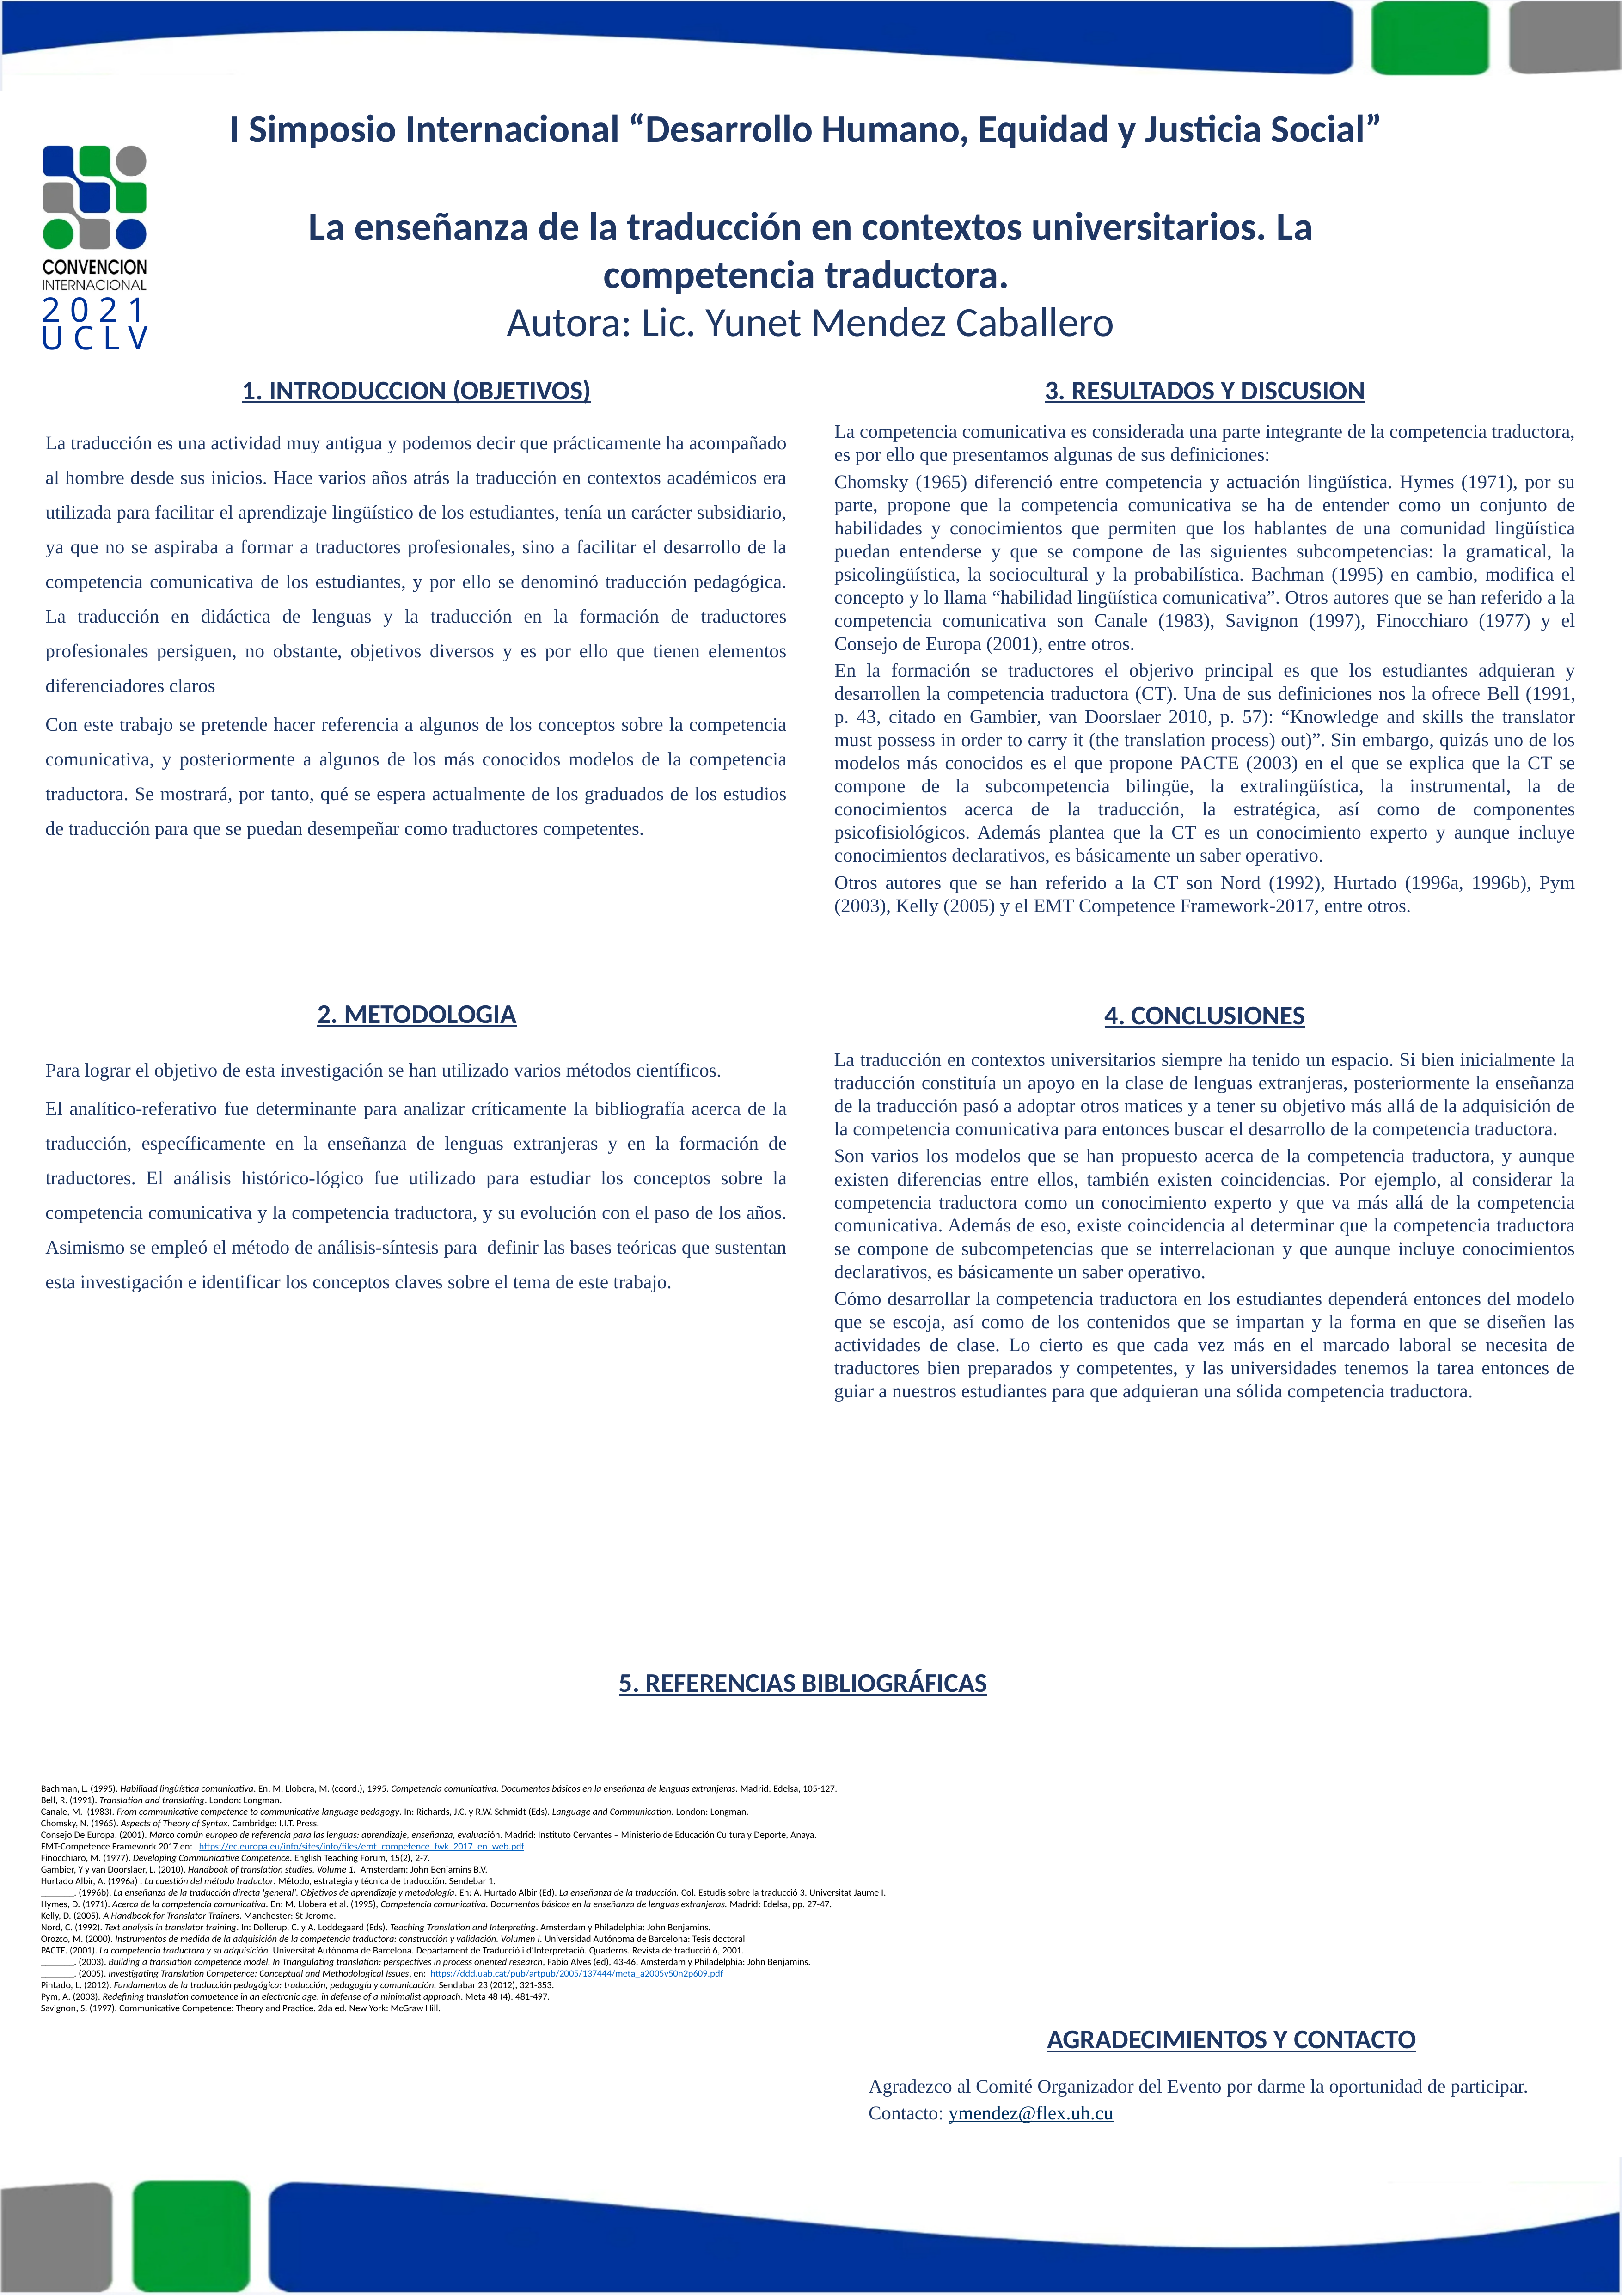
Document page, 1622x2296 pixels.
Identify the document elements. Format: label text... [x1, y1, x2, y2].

list La competencia comunicativa es considerada una parte integrante de la competencia traductora, es por ello que presentamos algunas de sus definiciones: Chomsky (1965) diferenció entre competencia y actuación lingüística. Hymes (1971), por su parte, propone que la competencia comunicativa se ha de entender como un conjunto de habilidades y conocimientos que permiten que los hablantes de una comunidad lingüística puedan entenderse y que se compone de las siguientes subcompetencias: la gramatical, la psicolingüística, la sociocultural y la probabilística. Bachman (1995) en cambio, modifica el concepto y lo llama “habilidad lingüística comunicativa”. Otros autores que se han referido a la competencia comunicativa son Canale (1983), Savignon (1997), Finocchiaro (1977) y el Consejo de Europa (2001), entre otros. En la formación se traductores el objerivo principal es que los estudiantes adquieran y desarrollen la competencia traductora (CT). Una de sus definiciones nos la ofrece Bell (1991, p. 43, citado en Gambier, van Doorslaer 2010, p. 57): “Knowledge and skills the translator must possess in order to carry it (the translation process) out)”. Sin embargo, quizás uno de los modelos más conocidos es el que propone PACTE (2003) en el que se explica que la CT se compone de la subcompetencia bilingüe, la extralingüística, la instrumental, la de conocimientos acerca de la traducción, la estratégica, así como de componentes psicofisiológicos. Además plantea que la CT es un conocimiento experto y aunque incluye conocimientos declarativos, es básicamente un saber operativo. Otros autores que se han referido a la CT son Nord (1992), Hurtado (1996a, 1996b), Pym (2003), Kelly (2005) y el EMT Competence Framework-2017, entre otros. [822, 407, 1588, 936]
list La traducción es una actividad muy antigua y podemos decir que prácticamente ha acompañado al hombre desde sus inicios. Hace varios años atrás la traducción en contextos académicos era utilizada para facilitar el aprendizaje lingüístico de los estudiantes, tenía un carácter subsidiario, ya que no se aspiraba a formar a traductores profesionales, sino a facilitar el desarrollo de la competencia comunicativa de los estudiantes, y por ello se denominó traducción pedagógica. La traducción en didáctica de lenguas y la traducción en la formación de traductores profesionales persiguen, no obstante, objetivos diversos y es por ello que tienen elementos diferenciadores claros Con este trabajo se pretende hacer referencia a algunos de los conceptos sobre la competencia comunicativa, y posteriormente a algunos de los más conocidos modelos de la competencia traductora. Se mostrará, por tanto, qué se espera actualmente de los graduados de los estudios de traducción para que se puedan desempeñar como traductores competentes. [33, 407, 800, 884]
list AGRADECIMIENTOS Y CONTACTO [857, 2016, 1606, 2059]
list 1. INTRODUCCION (OBJETIVOS) [34, 367, 800, 410]
picture [0, 2156, 1622, 2295]
list Agradezco al Comité Organizador del Evento por darme la oportunidad de participar. Contacto: ymendez@flex.uh.cu [857, 2061, 1606, 2137]
list La traducción en contextos universitarios siempre ha tenido un espacio. Si bien inicialmente la traducción constituía un apoyo en la clase de lenguas extranjeras, posteriormente la enseñanza de la traducción pasó a adoptar otros matices y a tener su objetivo más allá de la adquisición de la competencia comunicativa para entonces buscar el desarrollo de la competencia traductora. Son varios los modelos que se han propuesto acerca de la competencia traductora, y aunque existen diferencias entre ellos, también existen coincidencias. Por ejemplo, al considerar la competencia traductora como un conocimiento experto y que va más allá de la competencia comunicativa. Además de eso, existe coincidencia al determinar que la competencia traductora se compone de subcompetencias que se interrelacionan y que aunque incluye conocimientos declarativos, es básicamente un saber operativo. Cómo desarrollar la competencia traductora en los estudiantes dependerá entonces del modelo que se escoja, así como de los contenidos que se impartan y la forma en que se diseñen las actividades de clase. Lo cierto es que cada vez más en el marcado laboral se necesita de traductores bien preparados y competentes, y las universidades tenemos la tarea entonces de guiar a nuestros estudiantes para que adquieran una sólida competencia traductora. [822, 1035, 1588, 1419]
list 2. METODOLOGIA [34, 991, 800, 1034]
text_box 5. REFERENCIAS BIBLIOGRÁFICAS [0, 1660, 1606, 1702]
list Autora: Lic. Yunet Mendez Caballero [219, 299, 1403, 351]
list 3. RESULTADOS Y DISCUSION [822, 367, 1588, 407]
list Para lograr el objetivo de esta investigación se han utilizado varios métodos científicos. El analítico-referativo fue determinante para analizar críticamente la bibliografía acerca de la traducción, específicamente en la enseñanza de lenguas extranjeras y en la formación de traductores. El análisis histórico-lógico fue utilizado para estudiar los conceptos sobre la competencia comunicativa y la competencia traductora, y su evolución con el paso de los años. Asimismo se empleó el método de análisis-síntesis para definir las bases teóricas que sustentan esta investigación e identificar los conceptos claves sobre el tema de este trabajo. [33, 1034, 800, 1336]
list La enseñanza de la traducción en contextos universitarios. La competencia traductora. [219, 198, 1403, 299]
picture [0, 0, 1622, 91]
text_box Bachman, L. (1995). Habilidad lingüística comunicativa. En: M. Llobera, M. (coord.), 1995. Competencia comunicativa. Documentos básicos en la enseñanza de lenguas extranjeras. Madrid: Edelsa, 105-127. Bell, R. (1991). Translation and translating. London: Longman. Canale, M. (1983). From communicative competence to communicative language pedagogy. In: Richards, J.C. y R.W. Schmidt (Eds). Language and Communication. London: Longman. Chomsky, N. (1965). Aspects of Theory of Syntax. Cambridge: I.I.T. Press. Consejo De Europa. (2001). Marco común europeo de referencia para las lenguas: aprendizaje, enseñanza, evaluación. Madrid: Instituto Cervantes – Ministerio de Educación Cultura y Deporte, Anaya. EMT-Competence Framework 2017 en: https://ec.europa.eu/info/sites/info/files/emt_competence_fwk_2017_en_web.pdf Finocchiaro, M. (1977). Developing Communicative Competence. English Teaching Forum, 15(2), 2-7. Gambier, Y y van Doorslaer, L. (2010). Handbook of translation studies. Volume 1. Amsterdam: John Benjamins B.V. Hurtado Albir, A. (1996a) . La cuestión del método traductor. Método, estrategia y técnica de traducción. Sendebar 1. _______. (1996b). La enseñanza de la traducción directa 'general'. Objetivos de aprendizaje y metodología. En: A. Hurtado Albir (Ed). La enseñanza de la traducción. Col. Estudis sobre la traducció 3. Universitat Jaume I. Hymes, D. (1971). Acerca de la competencia comunicativa. En: M. Llobera et al. (1995), Competencia comunicativa. Documentos básicos en la enseñanza de lenguas extranjeras. Madrid: Edelsa, pp. 27-47. Kelly, D. (2005). A Handbook for Translator Trainers. Manchester: St Jerome. Nord, C. (1992). Text analysis in translator training. In: Dollerup, C. y A. Loddegaard (Eds). Teaching Translation and Interpreting. Amsterdam y Philadelphia: John Benjamins. Orozco, M. (2000). Instrumentos de medida de la adquisición de la competencia traductora: construcción y validación. Volumen I. Universidad Autónoma de Barcelona: Tesis doctoral PACTE. (2001). La competencia traductora y su adquisición. Universitat Autònoma de Barcelona. Departament de Traducció i d’Interpretació. Quaderns. Revista de traducció 6, 2001. _______. (2003). Building a translation competence model. In Triangulating translation: perspectives in process oriented research, Fabio Alves (ed), 43-46. Amsterdam y Philadelphia: John Benjamins. _______. (2005). Investigating Translation Competence: Conceptual and Methodological Issues, en: https://ddd.uab.cat/pub/artpub/2005/137444/meta_a2005v50n2p609.pdf Pintado, L. (2012). Fundamentos de la traducción pedagógica: traducción, pedagogía y comunicación. Sendabar 23 (2012), 321-353. Pym, A. (2003). Redefining translation competence in an electronic age: in defense of a minimalist approach. Meta 48 (4): 481-497. Savignon, S. (1997). Communicative Competence: Theory and Practice. 2da ed. New York: McGraw Hill. [34, 1779, 1566, 2017]
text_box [26, 139, 162, 359]
list 4. CONCLUSIONES [822, 992, 1588, 1035]
list I Simposio Internacional “Desarrollo Humano, Equidad y Justicia Social” [219, 101, 1403, 187]
